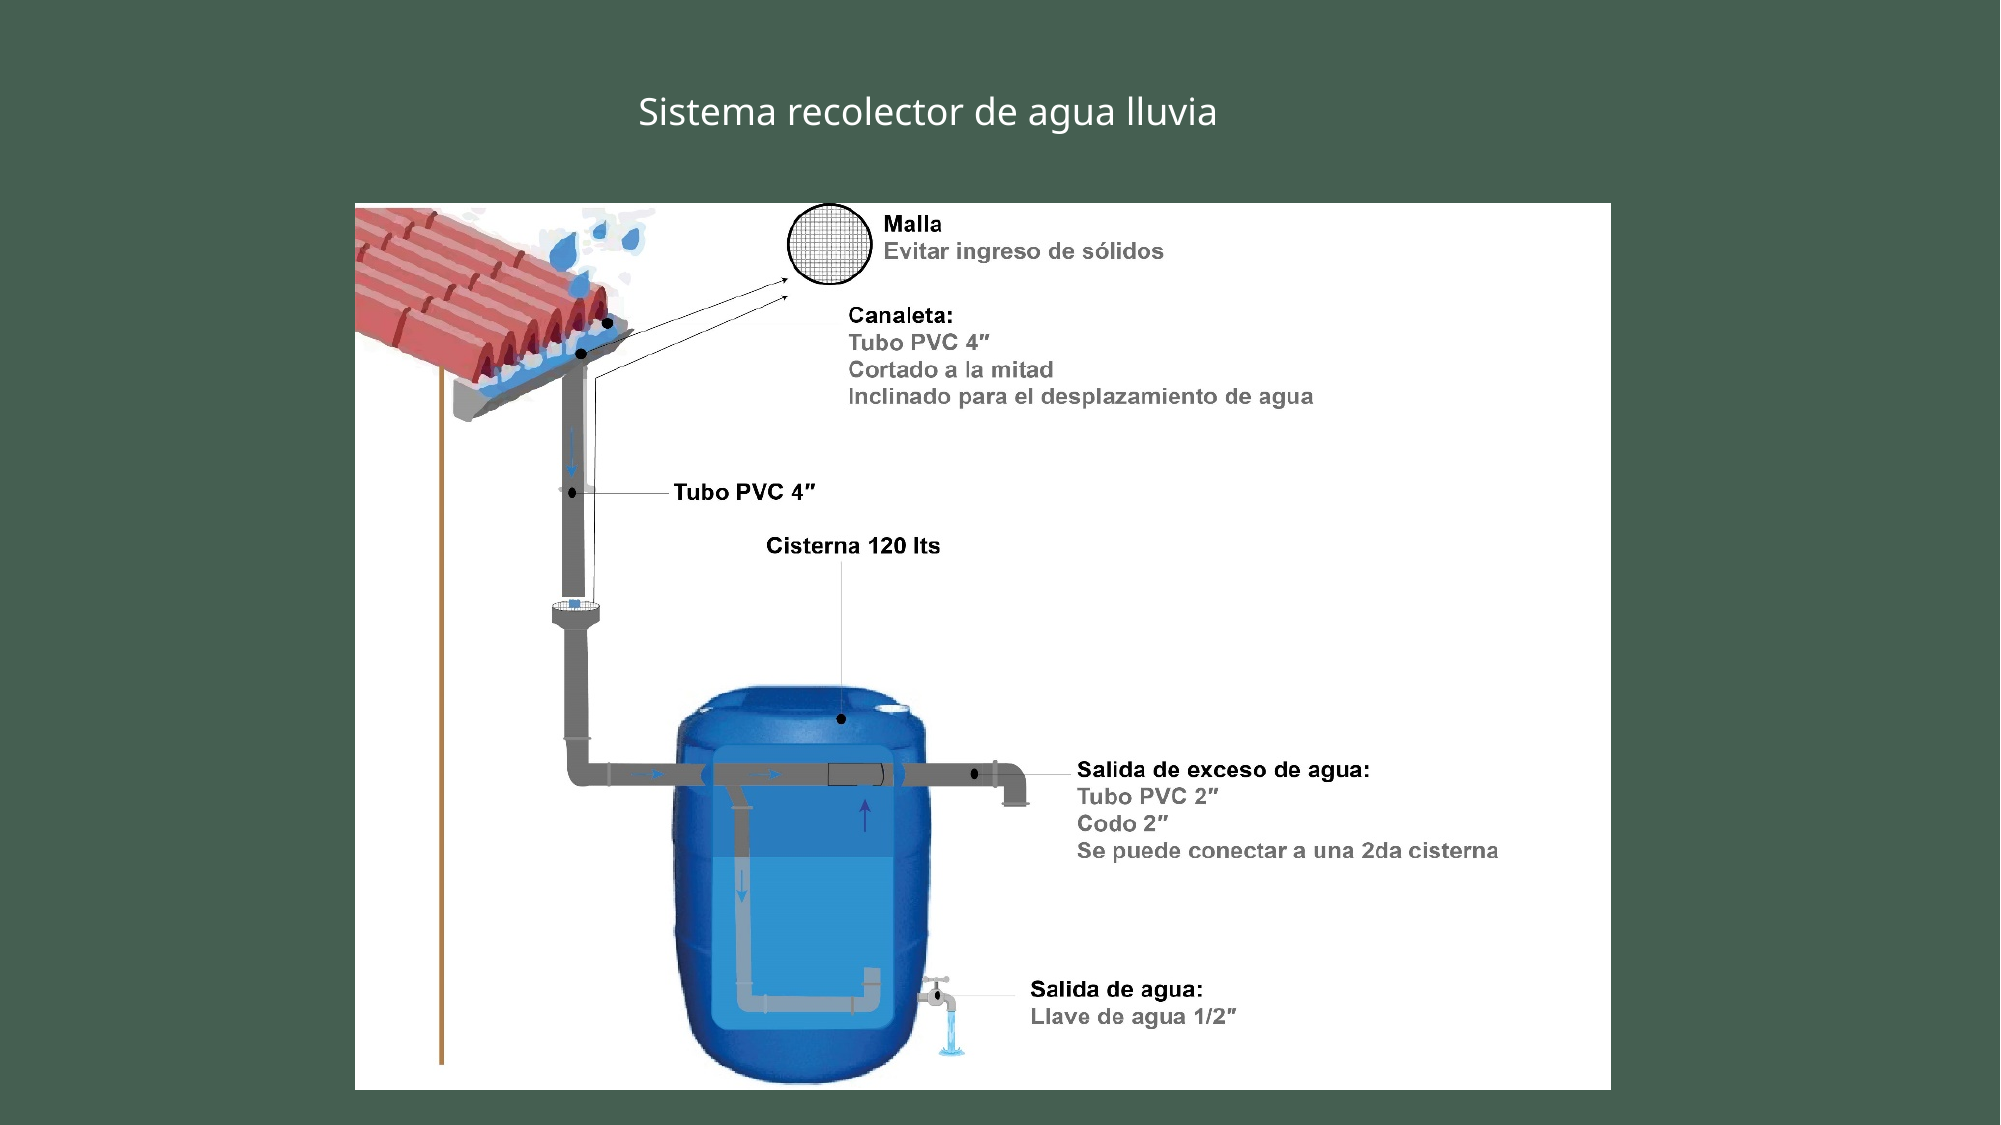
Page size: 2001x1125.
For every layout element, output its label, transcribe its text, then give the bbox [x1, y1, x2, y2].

picture [354, 203, 1611, 1091]
text_box Sistema recolector de agua lluvia [475, 85, 1382, 192]
